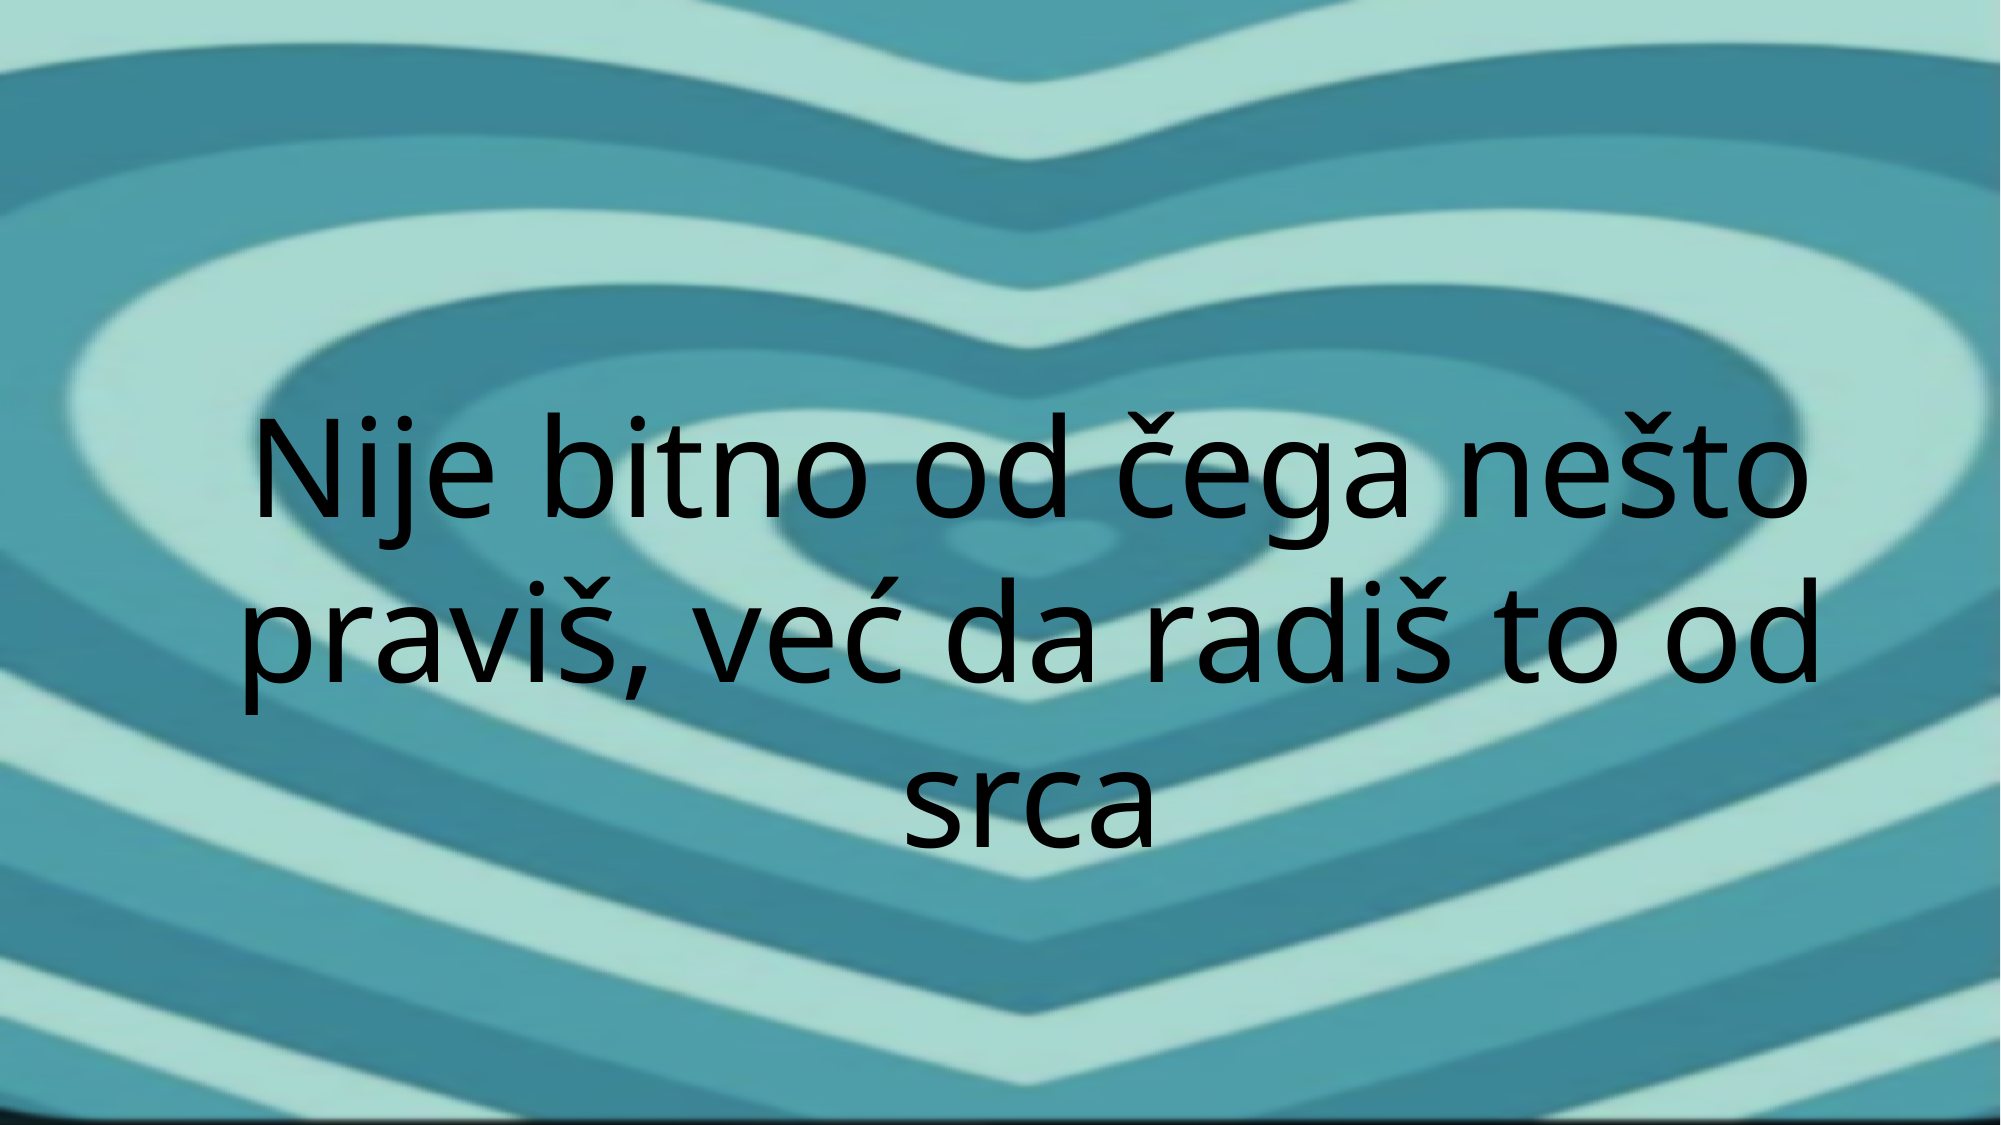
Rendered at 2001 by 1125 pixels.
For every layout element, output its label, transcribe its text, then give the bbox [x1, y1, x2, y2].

picture [0, 0, 2001, 1125]
text_box Nije bitno od čega nešto praviš, već da radiš to od srca [100, 372, 1963, 883]
